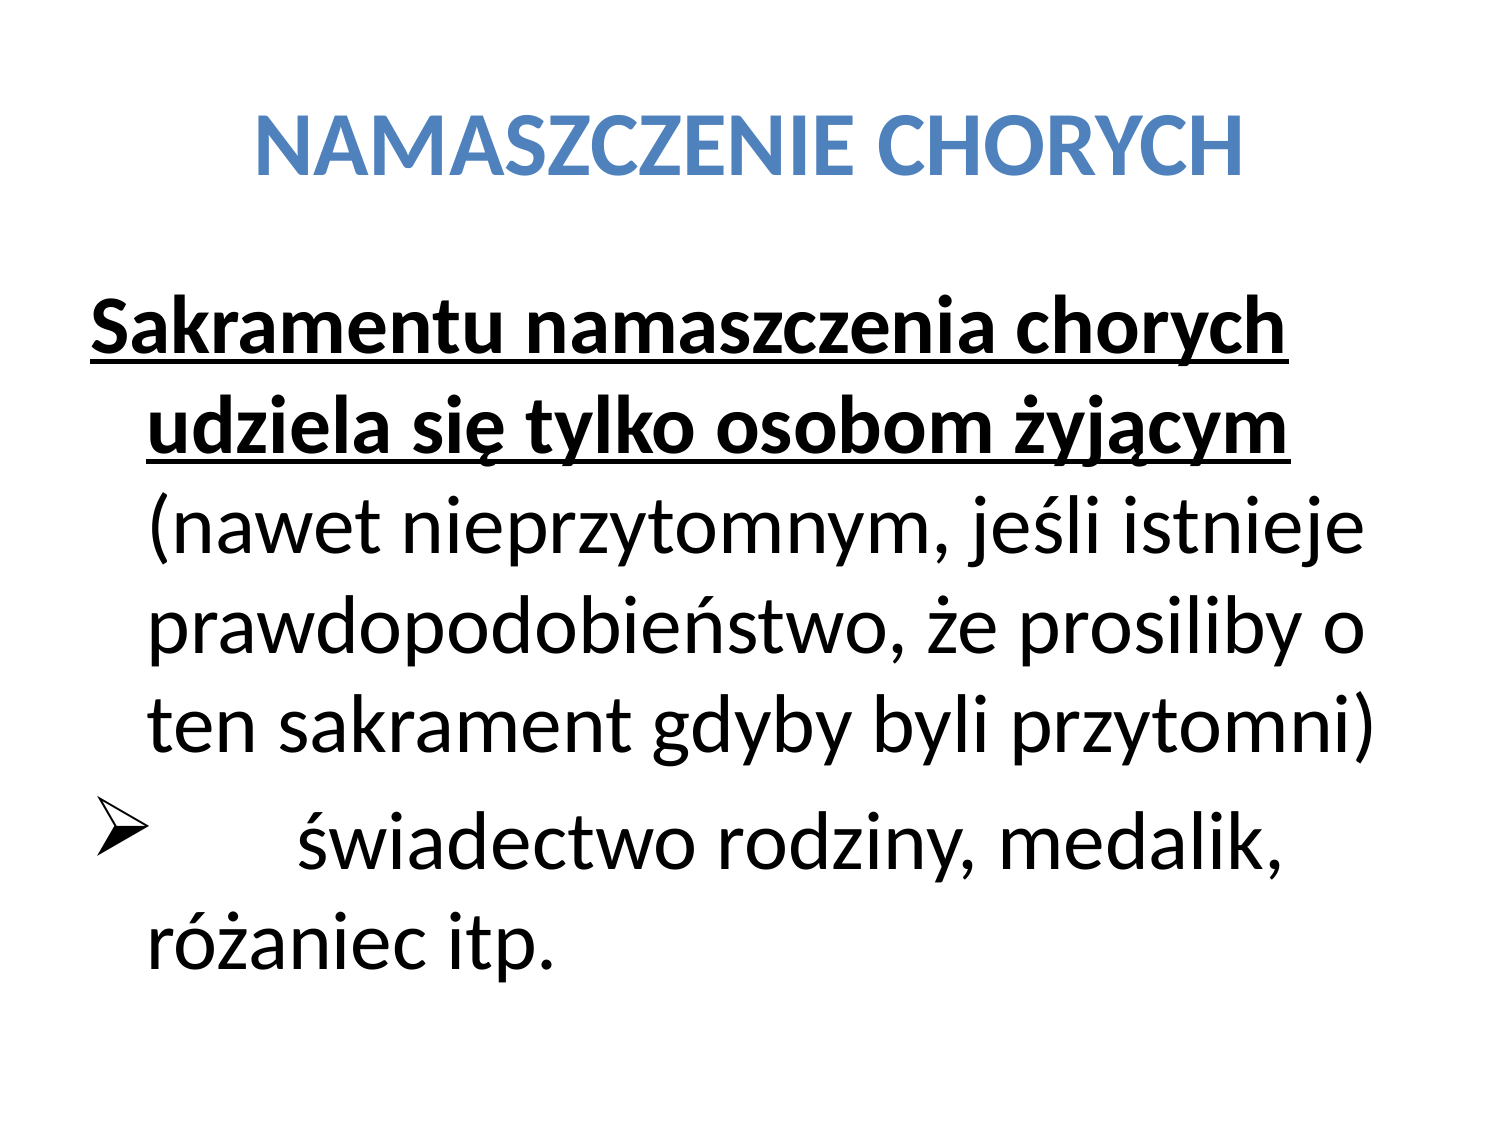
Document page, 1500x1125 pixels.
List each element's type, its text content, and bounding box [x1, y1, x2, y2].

title NAMASZCZENIE CHORYCH [75, 45, 1425, 233]
list Sakramentu namaszczenia chorych udziela się tylko osobom żyjącym (nawet nieprzytomnym, jeśli istnieje prawdopodobieństwo, że prosiliby o ten sakrament gdyby byli przytomni) świadectwo rodziny, medalik, różaniec itp. [75, 262, 1425, 1005]
